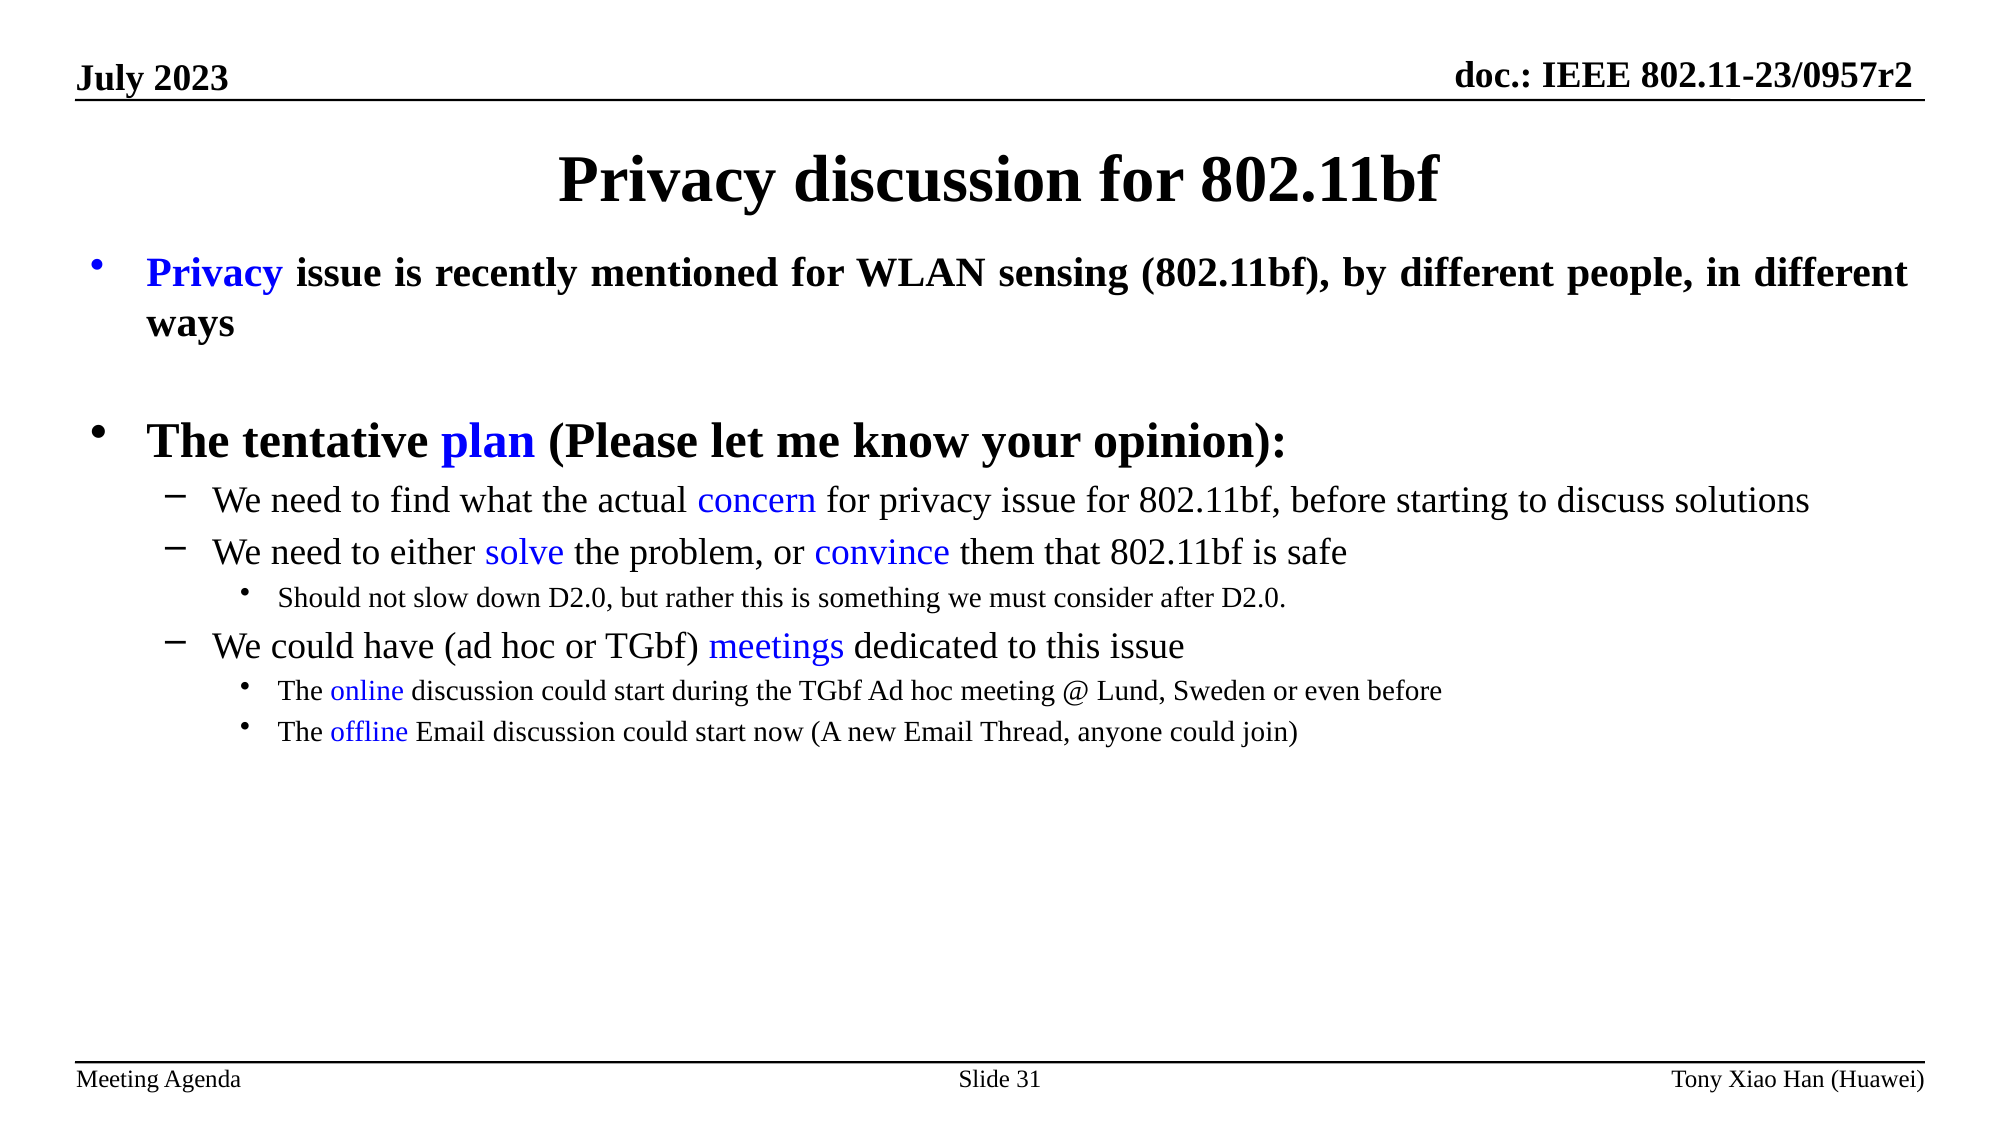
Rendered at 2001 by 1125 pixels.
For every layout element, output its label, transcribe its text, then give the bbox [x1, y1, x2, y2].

text_box Privacy discussion for 802.11bf [362, 87, 1638, 237]
text_box Privacy issue is recently mentioned for WLAN sensing (802.11bf), by different people, in different ways The tentative plan (Please let me know your opinion): We need to find what the actual concern for privacy issue for 802.11bf, before starting to discuss solutions We need to either solve the problem, or convince them that 802.11bf is safe Should not slow down D2.0, but rather this is something we must consider after D2.0. We could have (ad hoc or TGbf) meetings dedicated to this issue The online discussion could start during the TGbf Ad hoc meeting @ Lund, Sweden or even before The offline Email discussion could start now (A new Email Thread, anyone could join) [75, 237, 1925, 1013]
